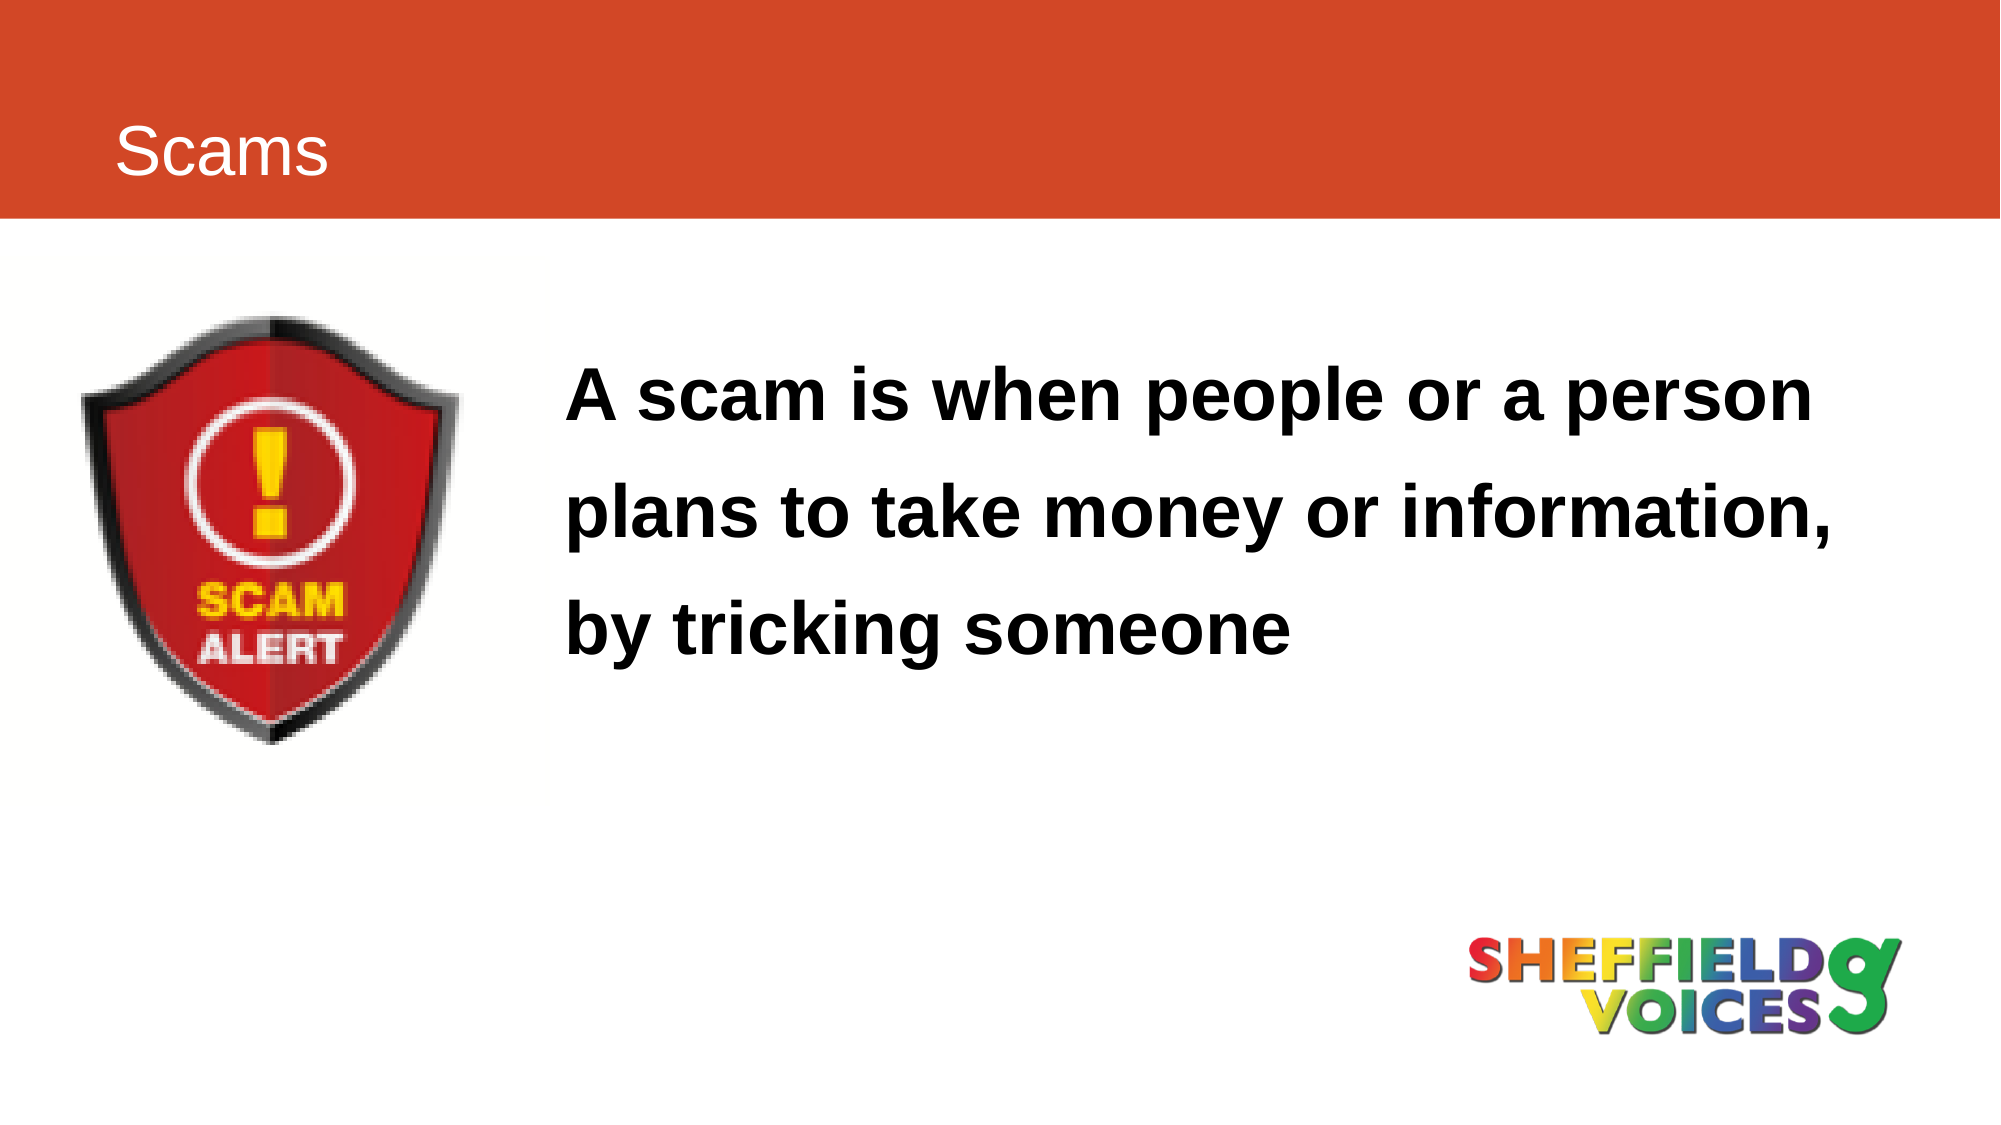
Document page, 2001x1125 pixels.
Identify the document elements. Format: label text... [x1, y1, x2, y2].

picture [0, 256, 550, 807]
list A scam is when people or a person plans to take money or information, by tricking someone [549, 311, 1954, 1073]
title Scams [99, 0, 1863, 199]
picture [1462, 933, 1907, 1039]
